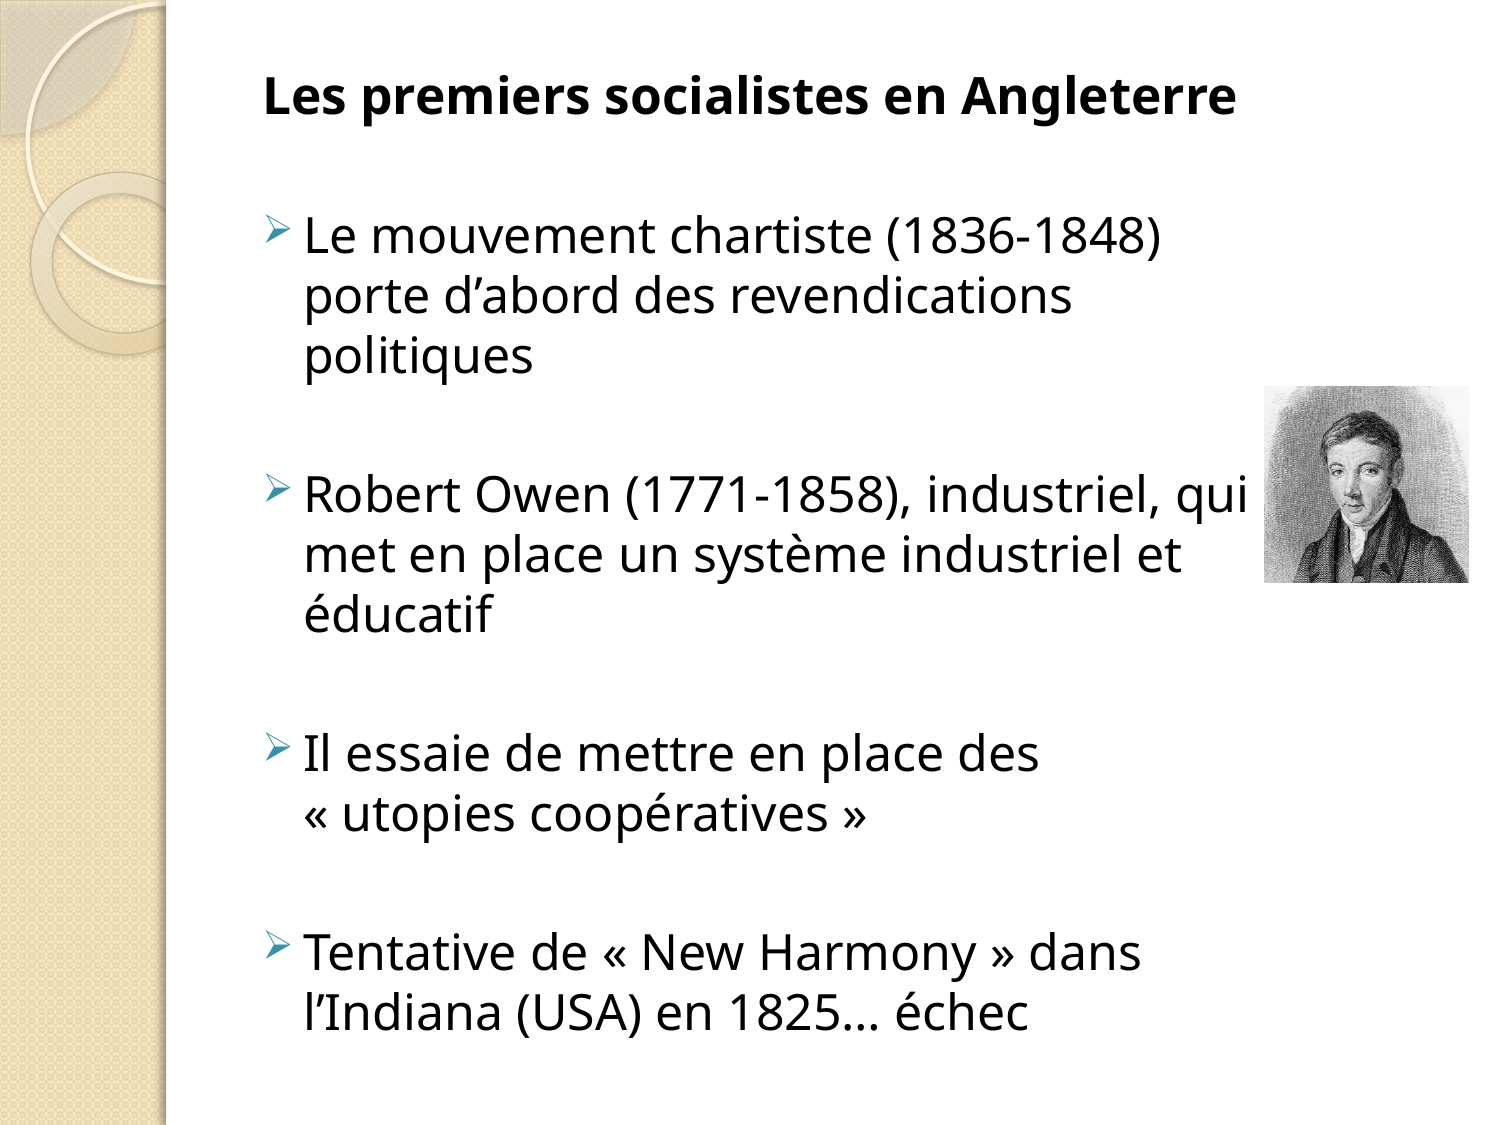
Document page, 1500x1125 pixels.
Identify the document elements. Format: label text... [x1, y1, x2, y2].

list Les premiers socialistes en Angleterre Le mouvement chartiste (1836-1848) porte d’abord des revendications politiques Robert Owen (1771-1858), industriel, qui met en place un système industriel et éducatif Il essaie de mettre en place des « utopies coopératives » Tentative de « New Harmony » dans l’Indiana (USA) en 1825… échec [235, 55, 1267, 1080]
picture [1264, 385, 1469, 583]
